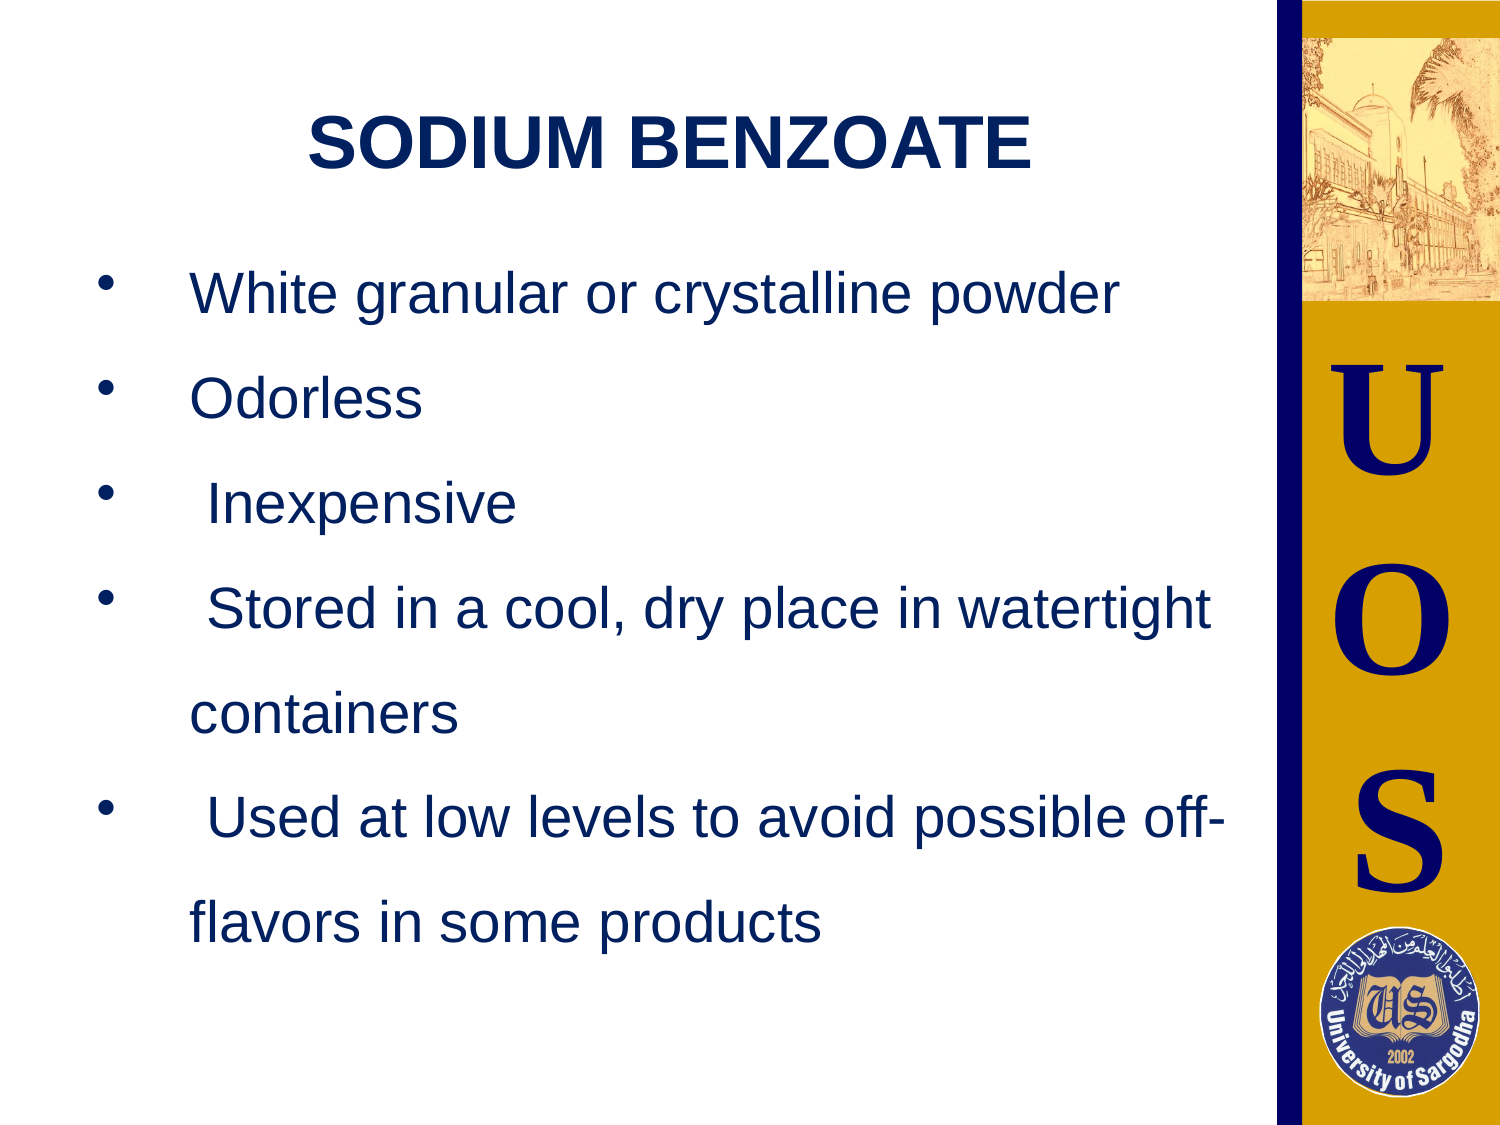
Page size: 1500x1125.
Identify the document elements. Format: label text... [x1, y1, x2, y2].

title SODIUM BENZOATE [125, 45, 1238, 212]
picture [1303, 38, 1500, 301]
list White granular or crystalline powder Odorless Inexpensive Stored in a cool, dry place in watertight containers Used at low levels to avoid possible off-flavors in some products [62, 212, 1250, 1025]
